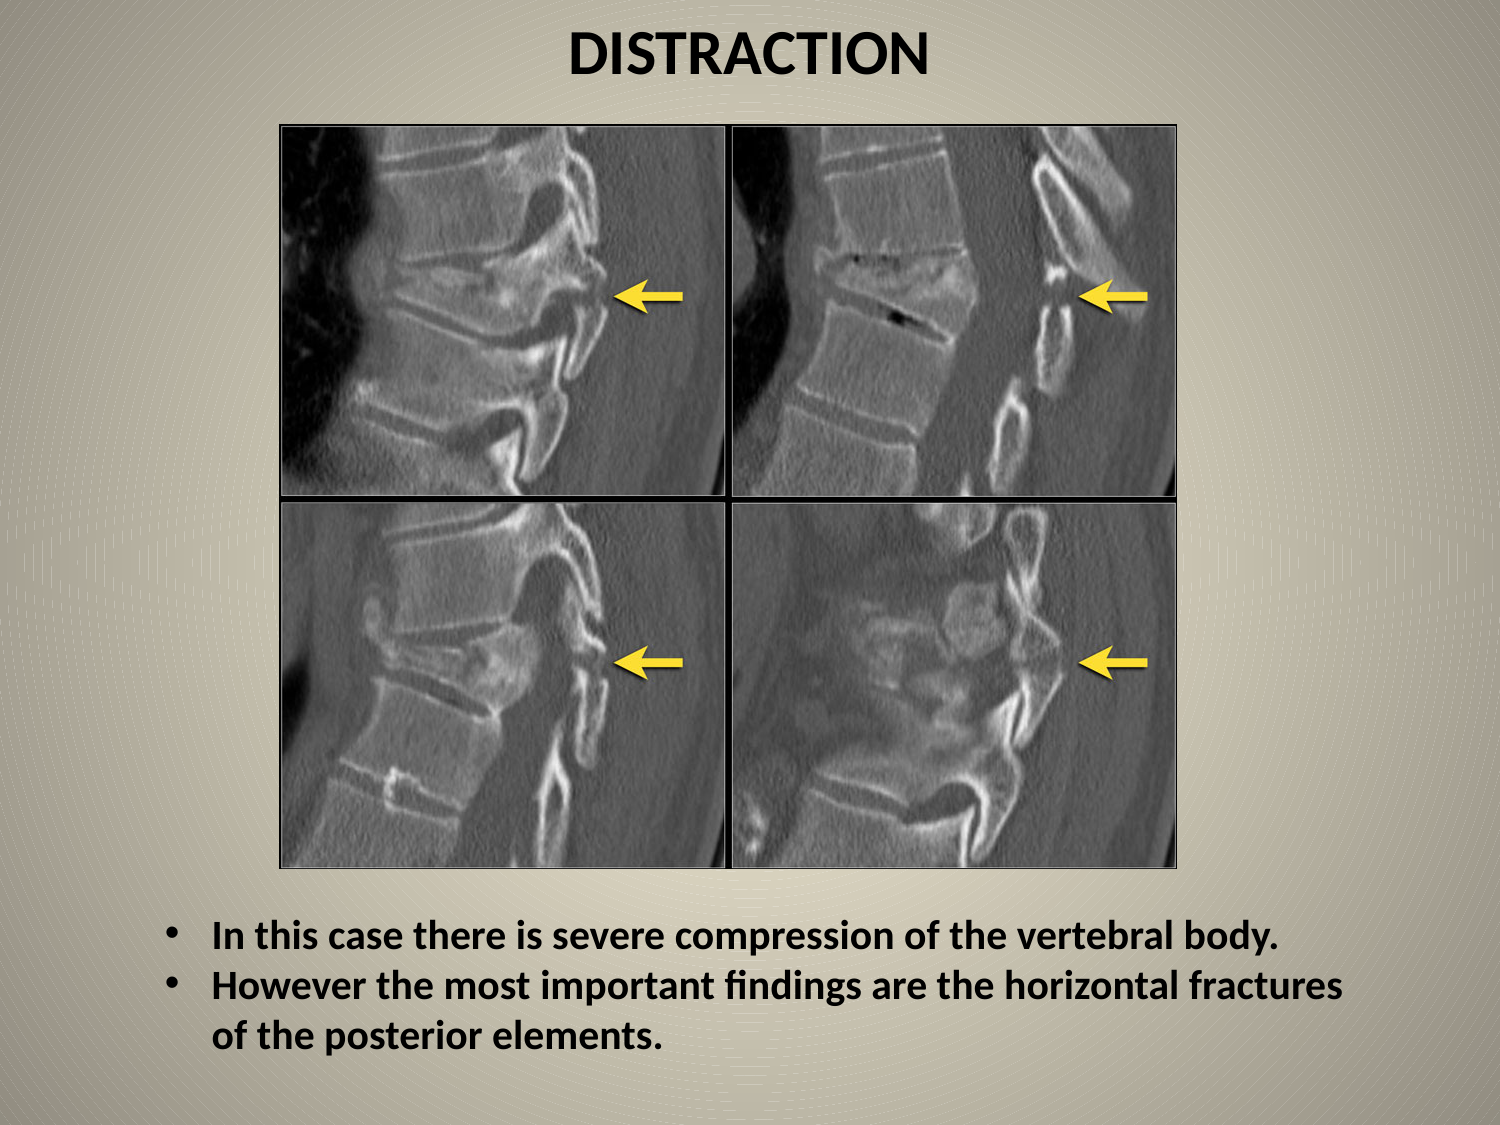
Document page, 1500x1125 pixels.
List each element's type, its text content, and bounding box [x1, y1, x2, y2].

text_box In this case there is severe compression of the vertebral body. However the most important findings are the horizontal fractures of the posterior elements. [150, 900, 1388, 1065]
title DISTRACTION [75, 2, 1425, 95]
picture [279, 124, 1177, 869]
